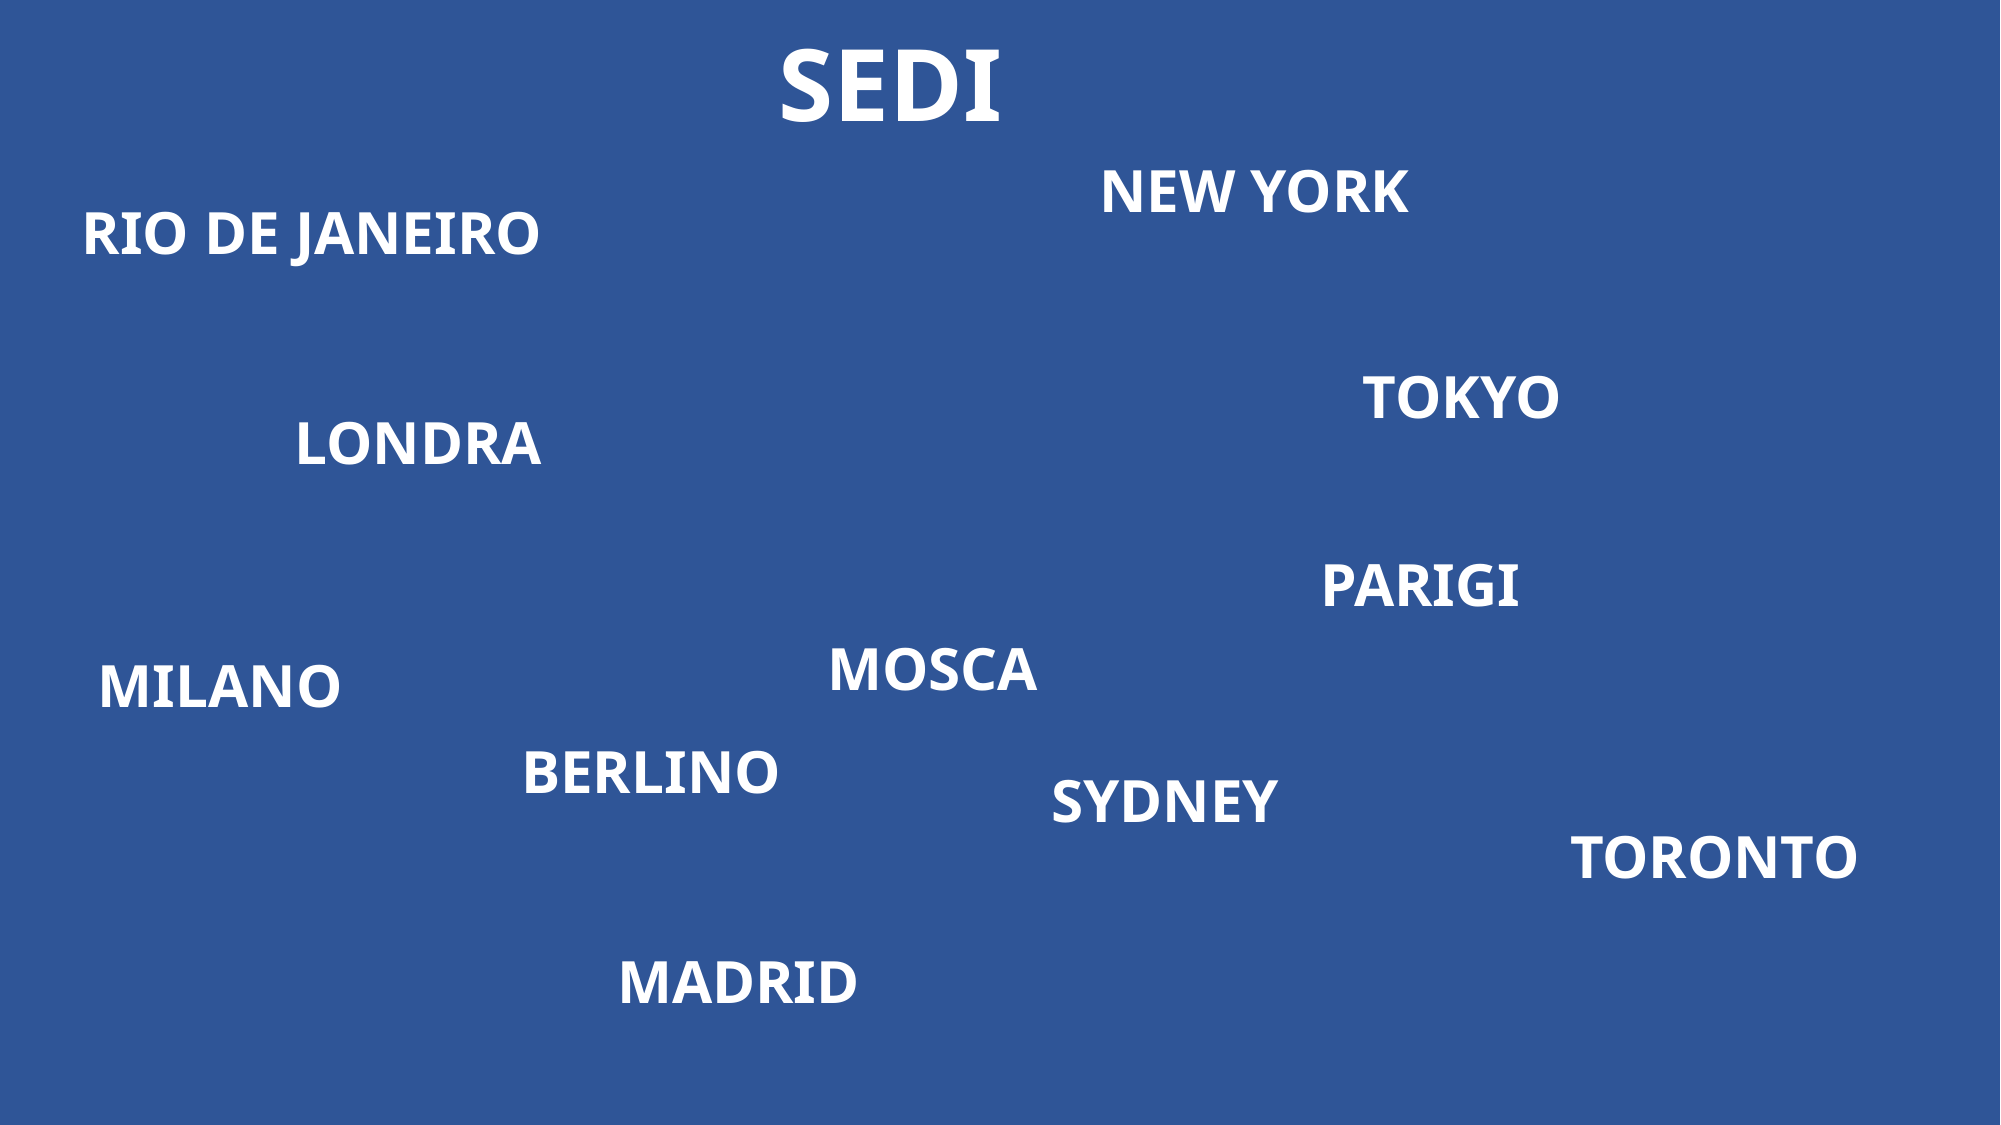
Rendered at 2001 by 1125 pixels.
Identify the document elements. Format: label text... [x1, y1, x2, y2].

text_box MADRID [602, 937, 1057, 1023]
text_box MOSCA [812, 624, 1115, 710]
text_box MILANO [83, 641, 411, 727]
text_box TORONTO [1555, 813, 1927, 898]
text_box PARIGI [1305, 540, 1569, 625]
text_box SYDNEY [1036, 756, 1533, 842]
text_box BERLINO [506, 727, 1003, 813]
text_box NEW YORK [1084, 146, 1546, 232]
text_box TOKYO [1348, 353, 1720, 438]
text_box LONDRA [280, 398, 696, 484]
text_box RIO DE JANEIRO [66, 188, 642, 274]
text_box SEDI [764, 13, 1067, 149]
